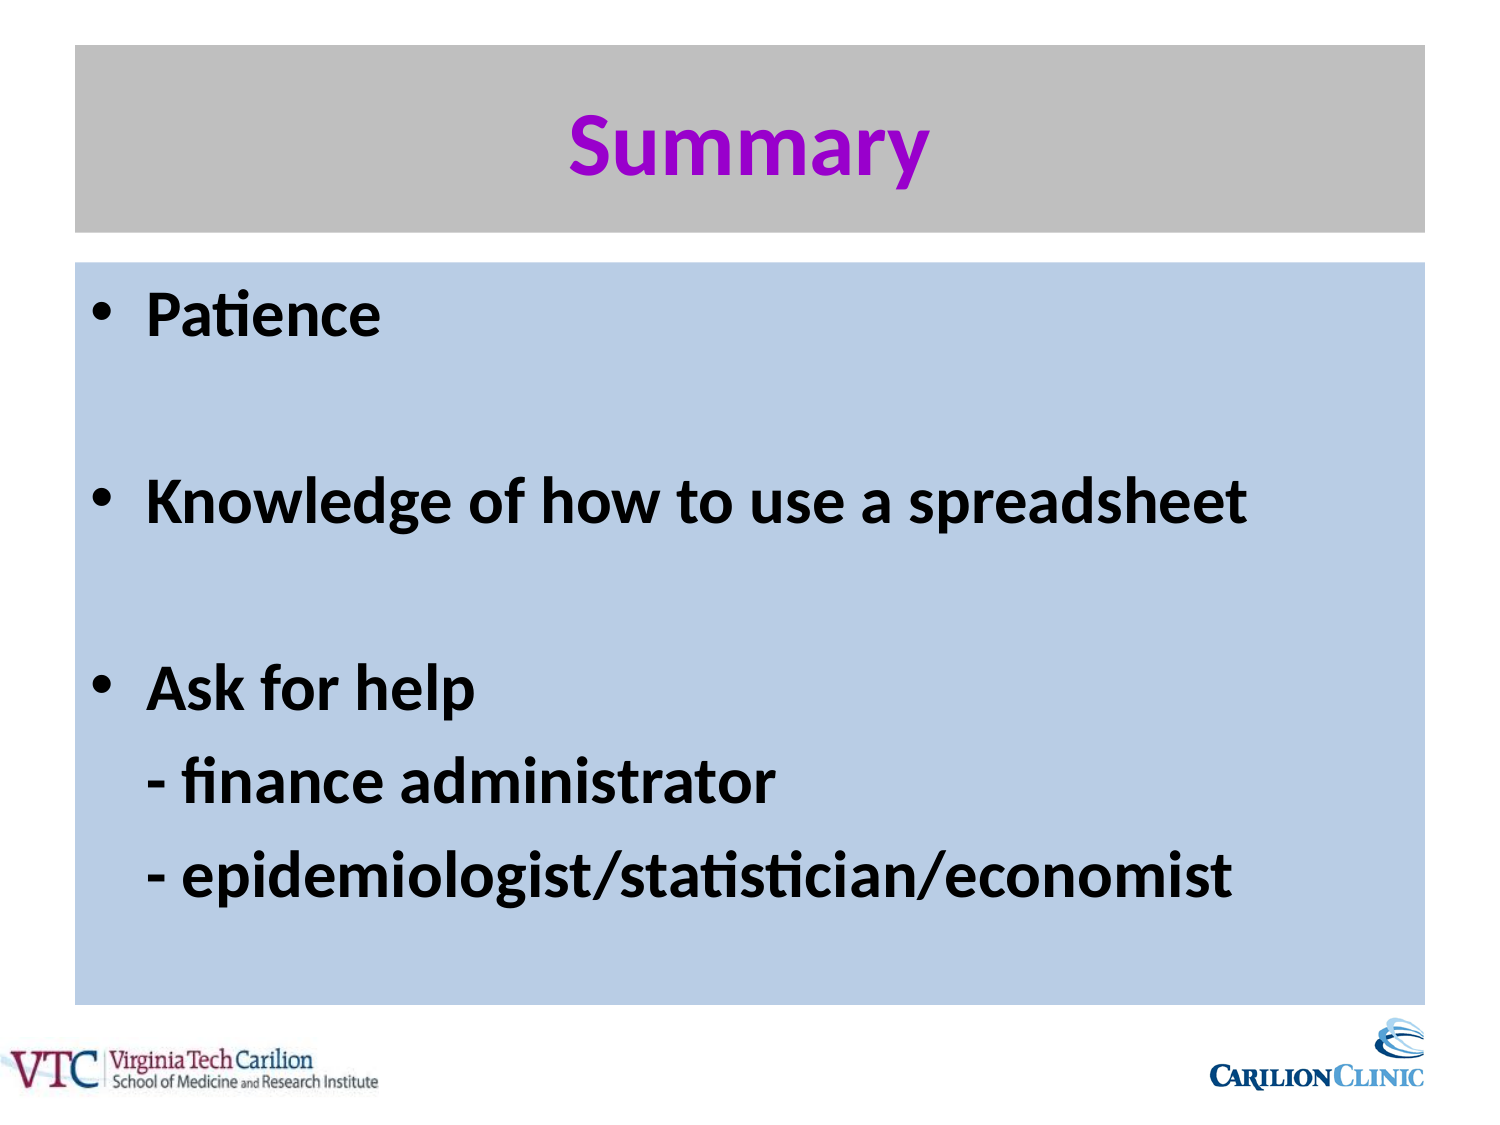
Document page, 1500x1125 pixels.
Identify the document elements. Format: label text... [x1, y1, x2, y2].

picture [0, 1037, 379, 1102]
list Patience Knowledge of how to use a spreadsheet Ask for help - finance administrator - epidemiologist/statistician/economist [74, 262, 1426, 1006]
title Summary [74, 44, 1426, 233]
picture [1205, 1012, 1429, 1096]
